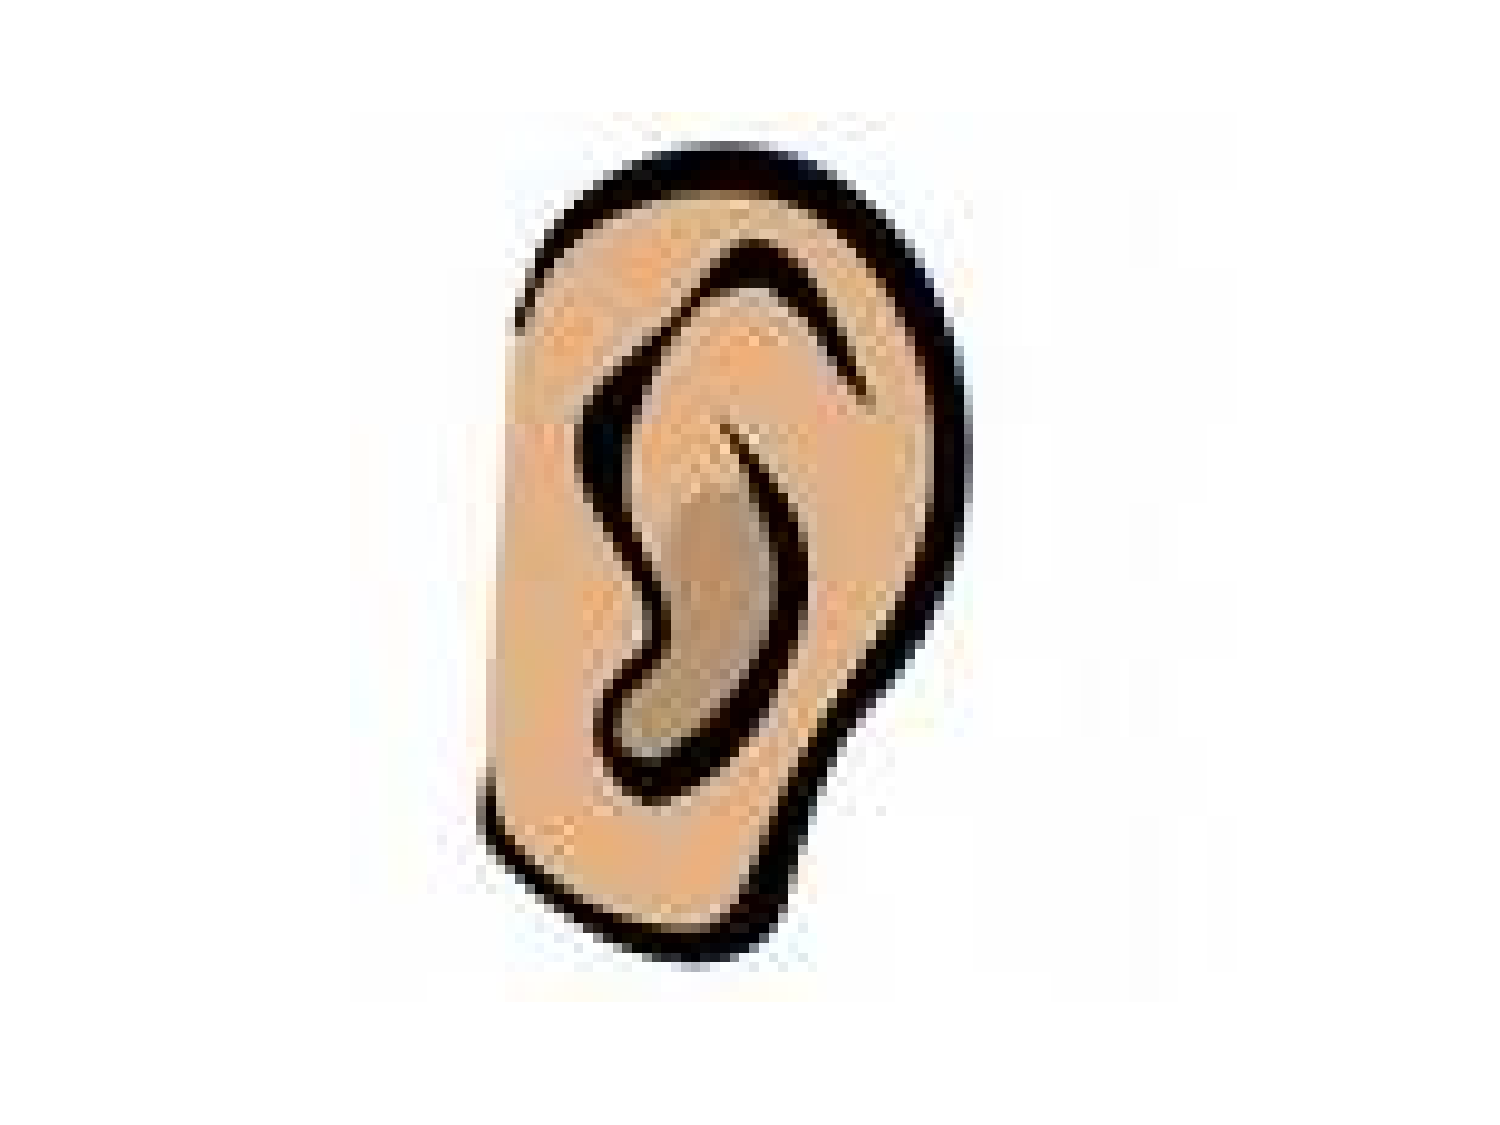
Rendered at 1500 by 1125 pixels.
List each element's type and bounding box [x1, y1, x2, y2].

picture [349, 112, 1238, 1003]
